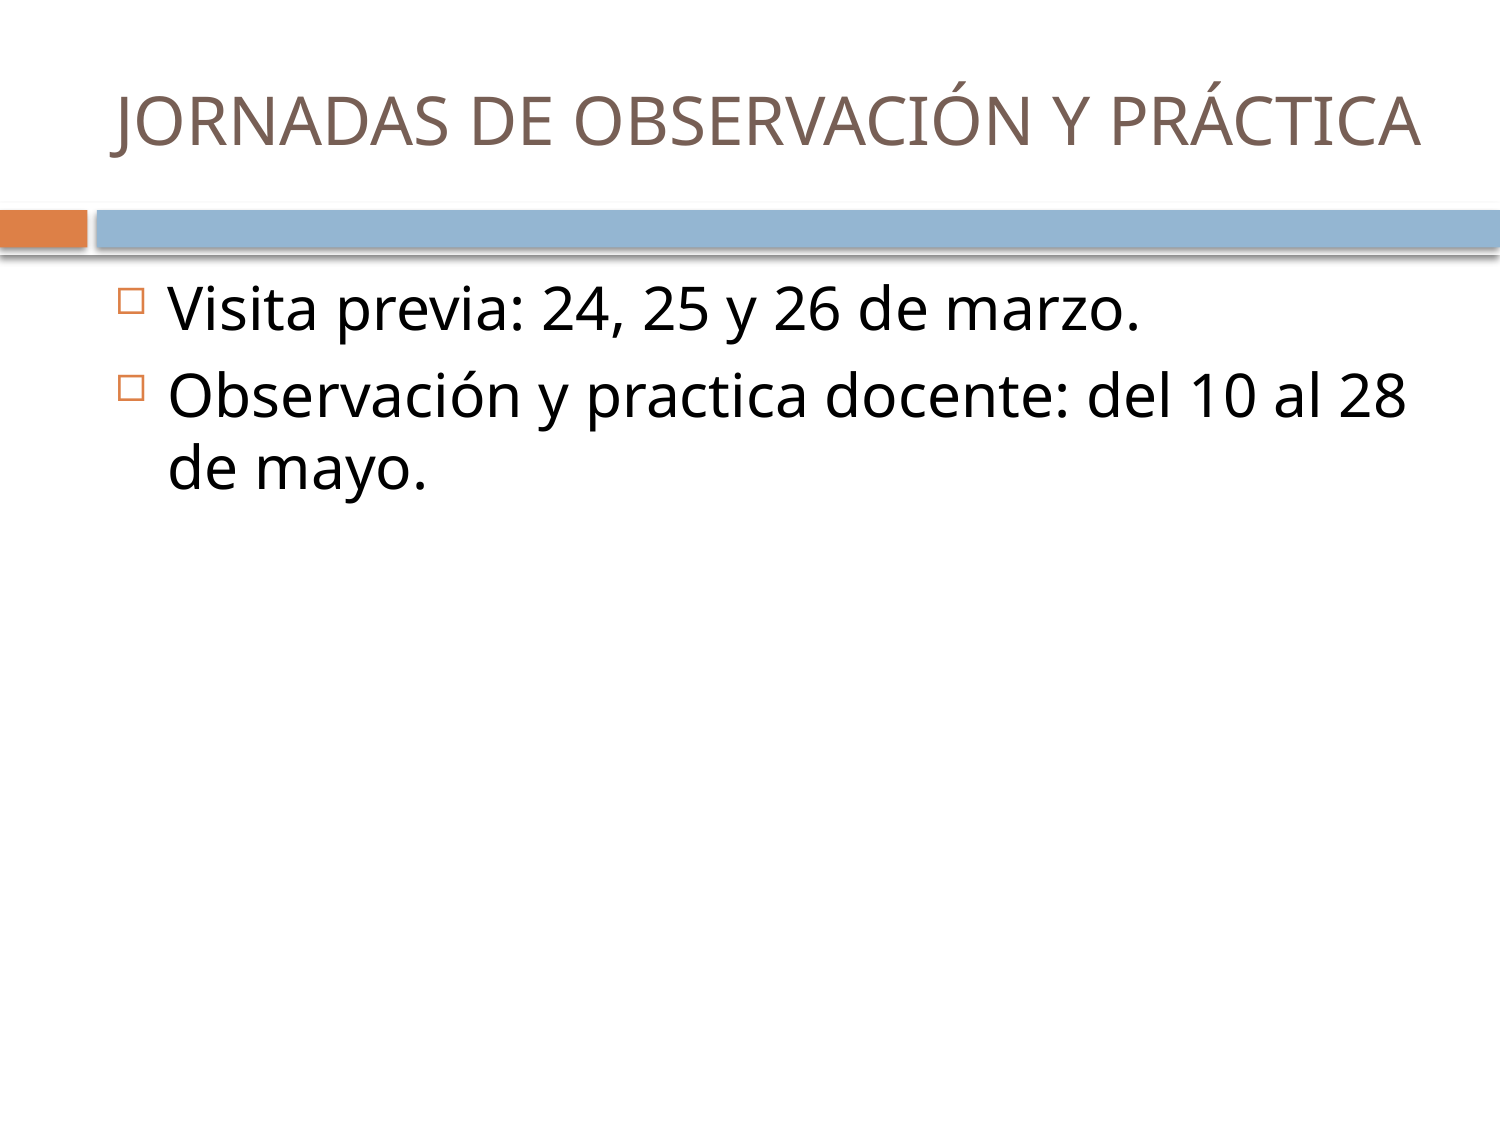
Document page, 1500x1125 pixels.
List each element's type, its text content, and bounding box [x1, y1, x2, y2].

list Visita previa: 24, 25 y 26 de marzo. Observación y practica docente: del 10 al 28 de mayo. [100, 262, 1438, 1000]
title JORNADAS DE OBSERVACIÓN Y PRÁCTICA [100, 37, 1438, 200]
